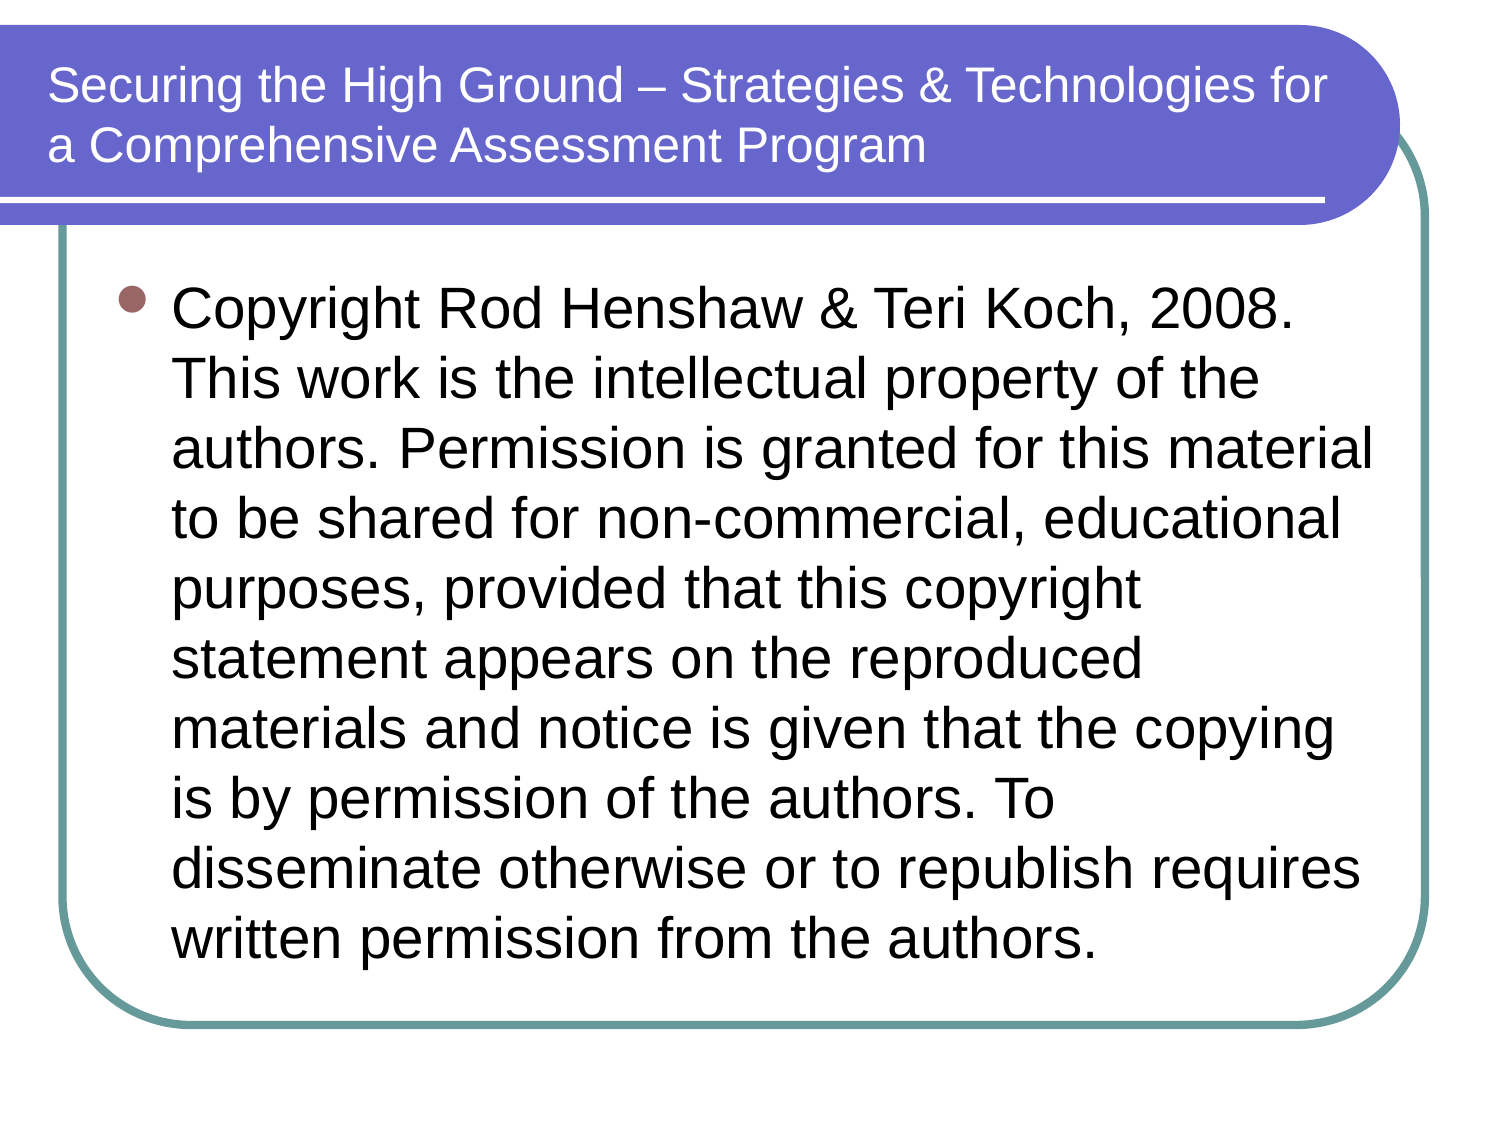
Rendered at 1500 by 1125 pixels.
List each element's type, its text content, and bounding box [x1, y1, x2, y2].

title Securing the High Ground – Strategies & Technologies for a Comprehensive Assessment Program [31, 37, 1348, 188]
list Copyright Rod Henshaw & Teri Koch, 2008. This work is the intellectual property of the authors. Permission is granted for this material to be shared for non-commercial, educational purposes, provided that this copyright statement appears on the reproduced materials and notice is given that the copying is by permission of the authors. To disseminate otherwise or to republish requires written permission from the authors. [99, 262, 1401, 988]
